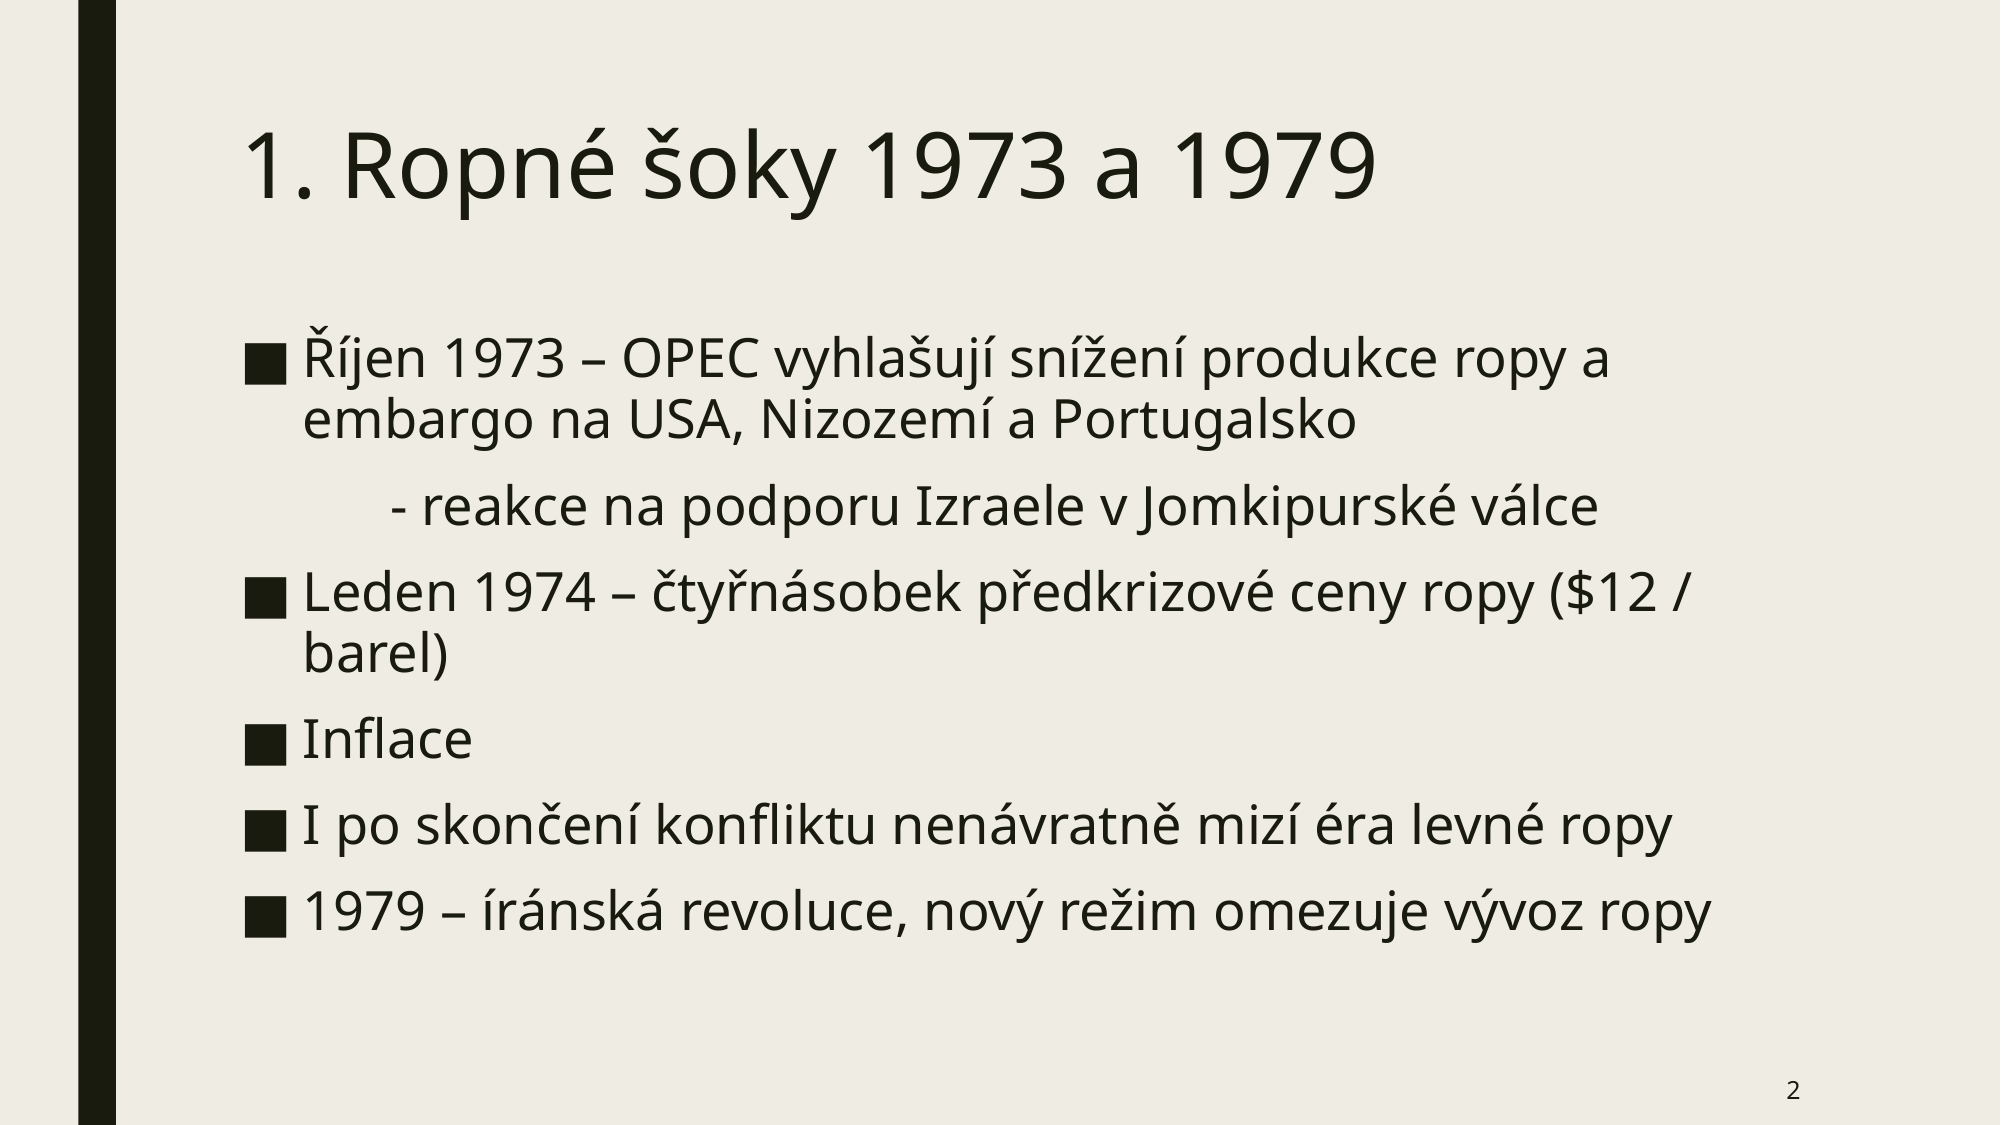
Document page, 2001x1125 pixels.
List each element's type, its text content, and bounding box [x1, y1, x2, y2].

slide_number 2 [1553, 1058, 1816, 1125]
list Říjen 1973 – OPEC vyhlašují snížení produkce ropy a embargo na USA, Nizozemí a Portugalsko - reakce na podporu Izraele v Jomkipurské válce Leden 1974 – čtyřnásobek předkrizové ceny ropy ($12 / barel) Inflace I po skončení konfliktu nenávratně mizí éra levné ropy 1979 – íránská revoluce, nový režim omezuje vývoz ropy [225, 321, 1800, 963]
title 1. Ropné šoky 1973 a 1979 [225, 112, 1800, 267]
